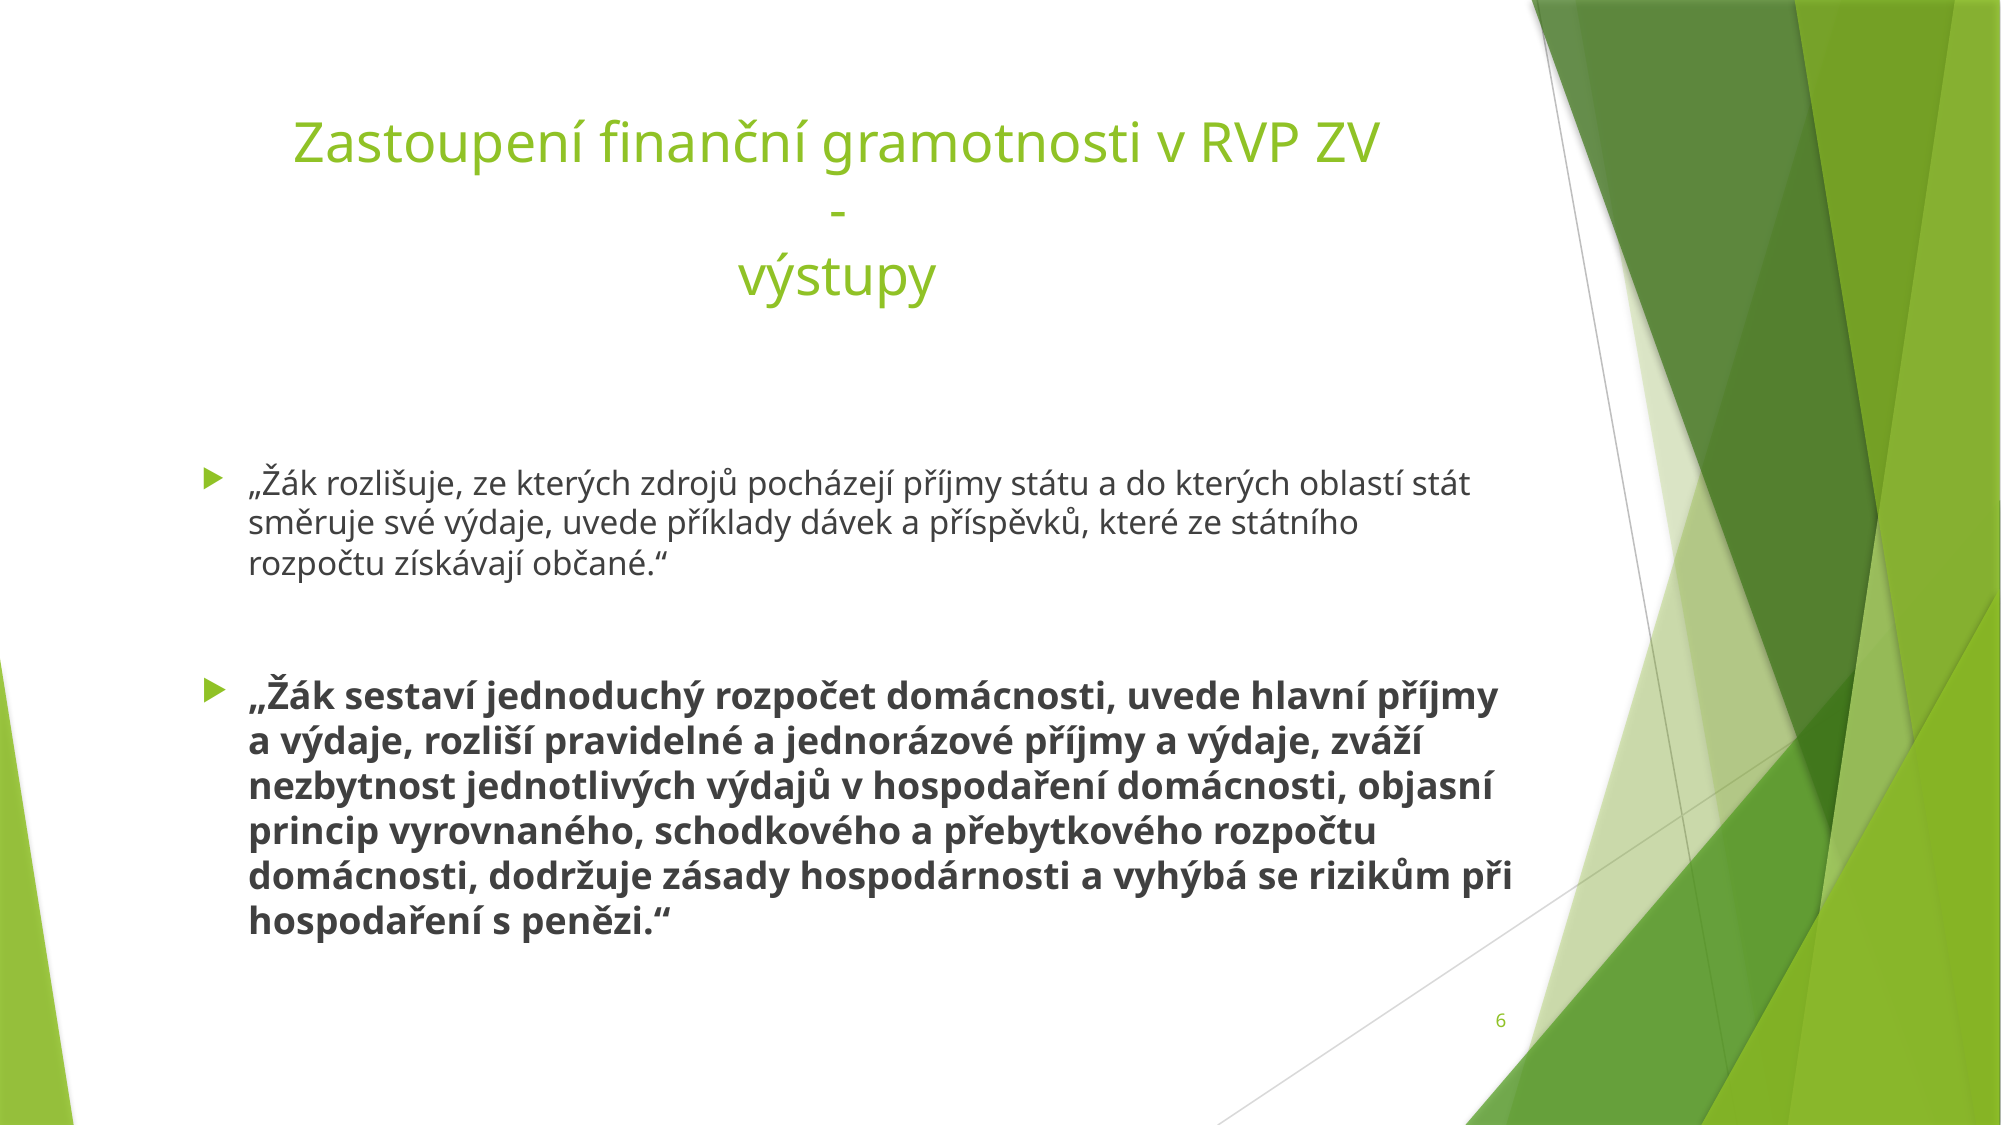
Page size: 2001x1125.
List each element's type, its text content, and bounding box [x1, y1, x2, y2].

title Zastoupení finanční gramotnosti v RVP ZV - výstupy [111, 99, 1565, 317]
slide_number 6 [1409, 991, 1522, 1051]
list „Žák rozlišuje, ze kterých zdrojů pocházejí příjmy státu a do kterých oblastí stát směruje své výdaje, uvede příklady dávek a příspěvků, které ze státního rozpočtu získávají občané.“ „Žák sestaví jednoduchý rozpočet domácnosti, uvede hlavní příjmy a výdaje, rozliší pravidelné a jednorázové příjmy a výdaje, zváží nezbytnost jednotlivých výdajů v hospodaření domácnosti, objasní princip vyrovnaného, schodkového a přebytkového rozpočtu domácnosti, dodržuje zásady hospodárnosti a vyhýbá se rizikům při hospodaření s penězi.“ [111, 393, 1531, 1125]
